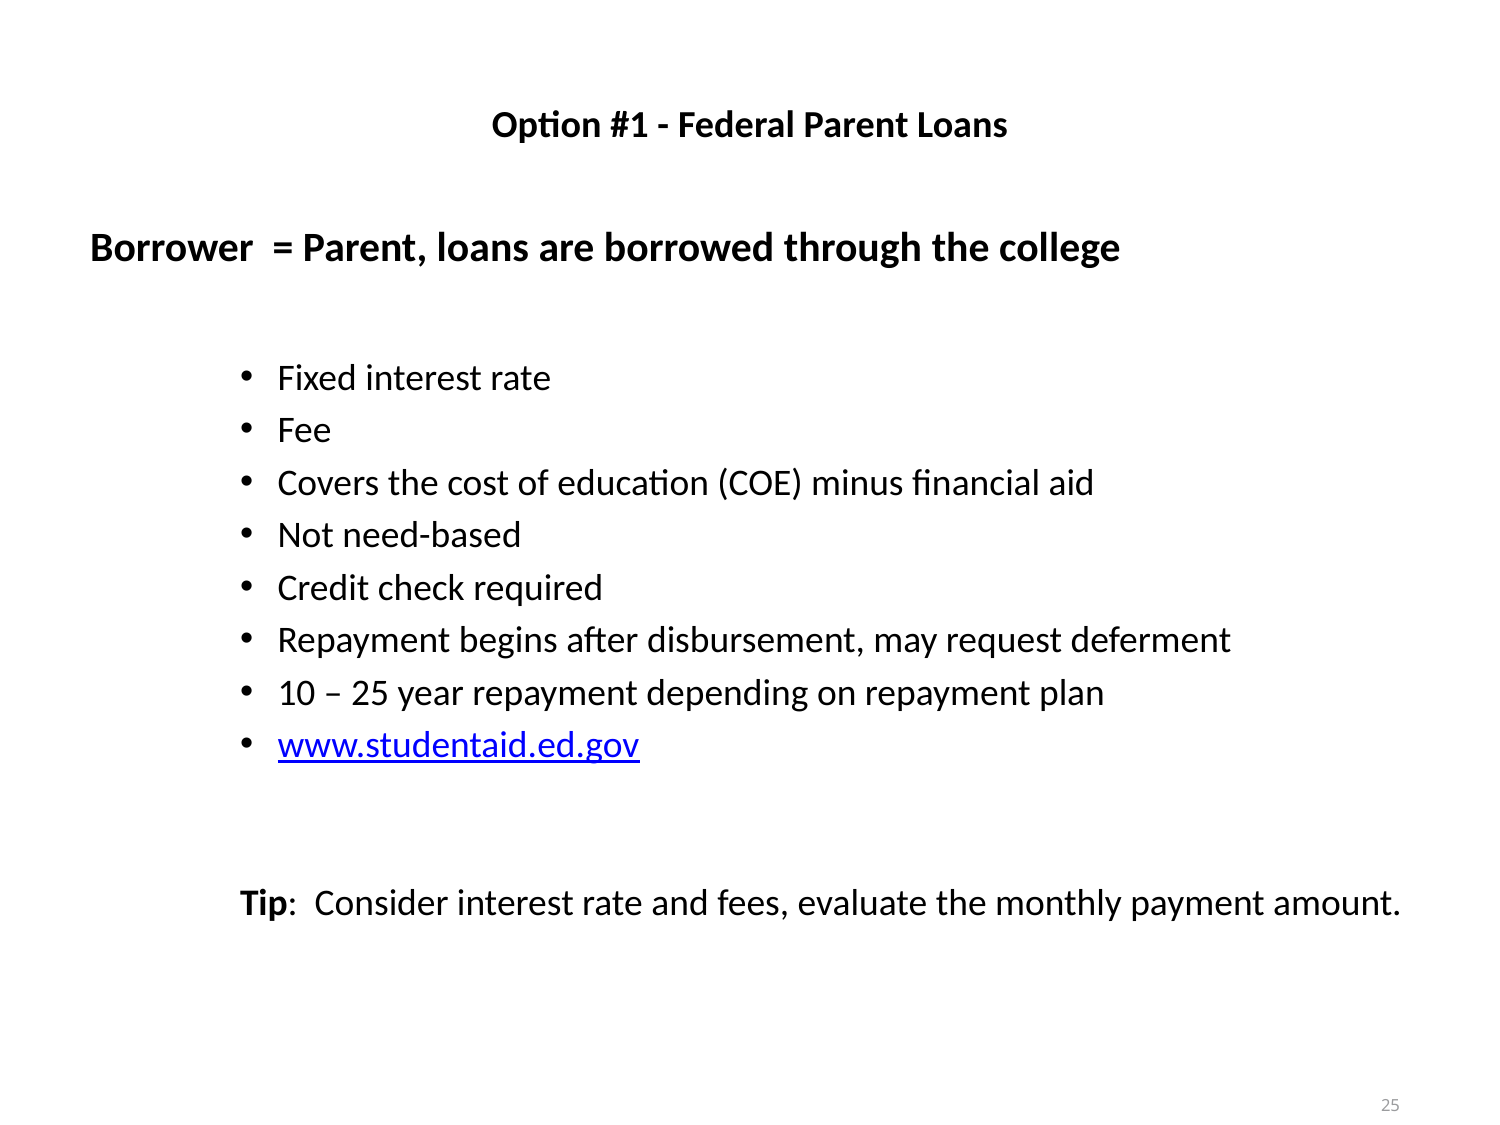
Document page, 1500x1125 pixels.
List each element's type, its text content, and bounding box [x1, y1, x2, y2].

list Borrower = Parent, loans are borrowed through the college Fixed interest rate Fee Covers the cost of education (COE) minus financial aid Not need-based Credit check required Repayment begins after disbursement, may request deferment 10 – 25 year repayment depending on repayment plan www.studentaid.ed.gov Tip: Consider interest rate and fees, evaluate the monthly payment amount. [75, 212, 1425, 1005]
slide_number 25 [1366, 1087, 1500, 1125]
title Option #1 - Federal Parent Loans [75, 45, 1425, 200]
